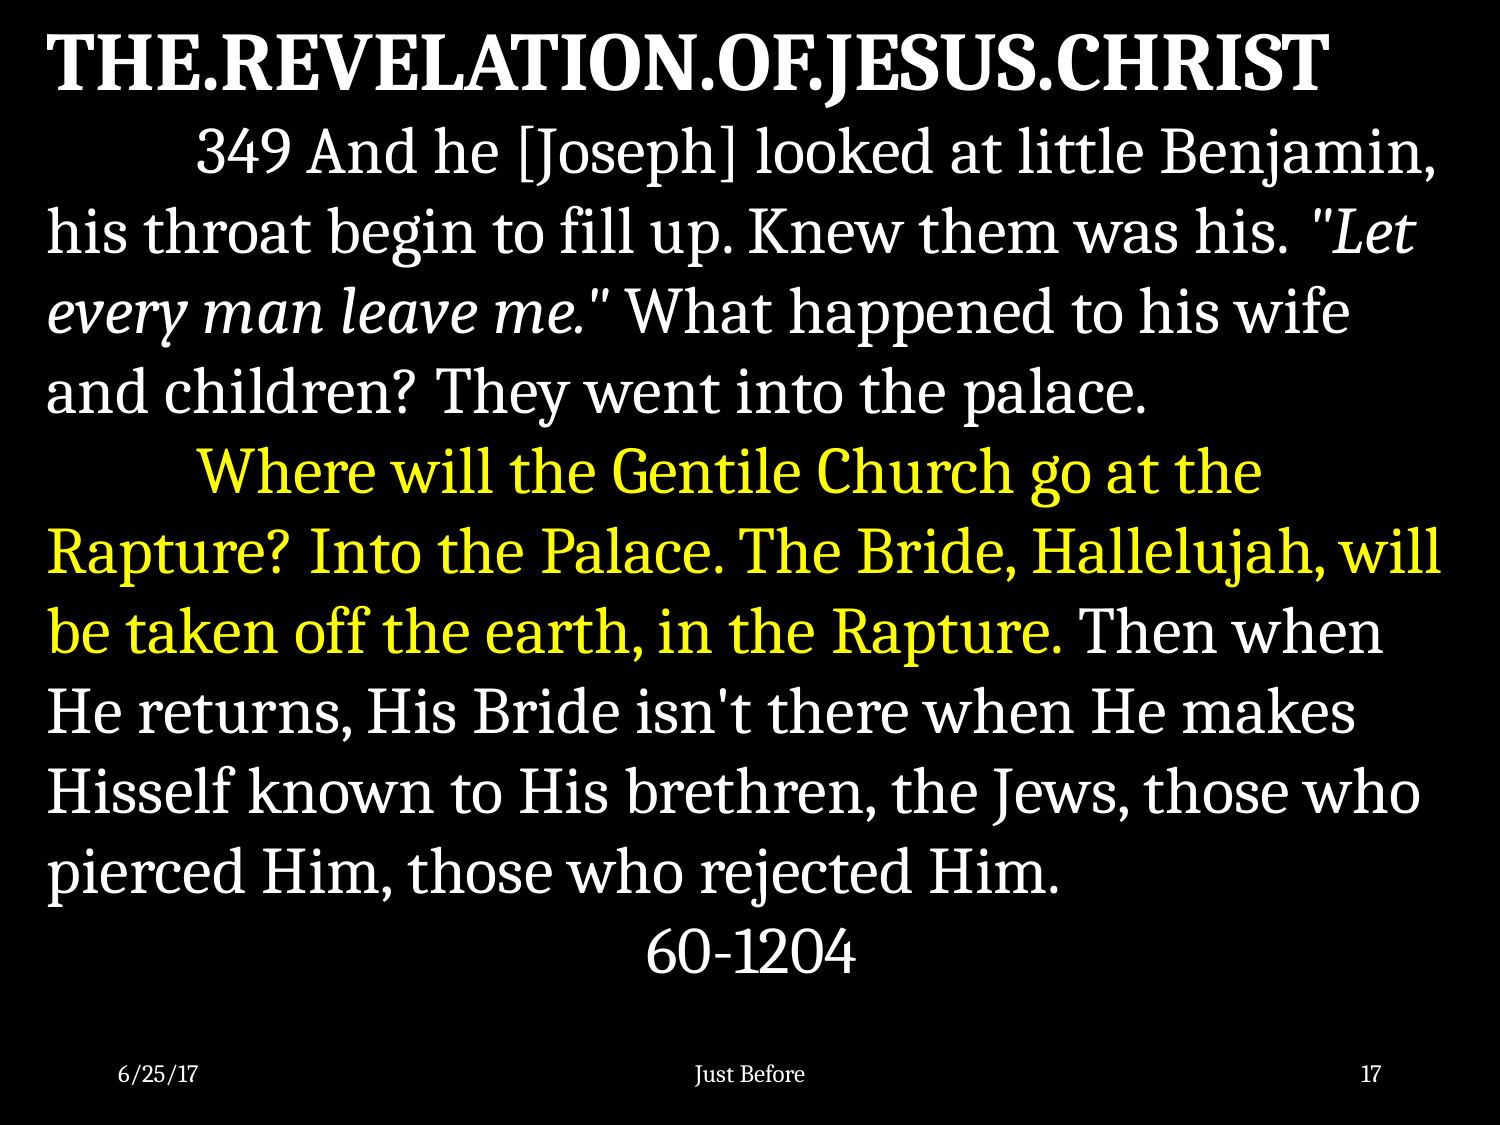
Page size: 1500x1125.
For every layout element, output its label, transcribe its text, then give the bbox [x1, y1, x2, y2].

footer Just Before [496, 1042, 1004, 1103]
slide_number 17 [1059, 1042, 1397, 1103]
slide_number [103, 1042, 441, 1103]
text_box THE.REVELATION.OF.JESUS.CHRIST 349 And he [Joseph] looked at little Benjamin, his throat begin to fill up. Knew them was his. "Let every man leave me." What happened to his wife and children? They went into the palace. Where will the Gentile Church go at the Rapture? Into the Palace. The Bride, Hallelujah, will be taken off the earth, in the Rapture. Then when He returns, His Bride isn't there when He makes Hisself known to His brethren, the Jews, those who pierced Him, those who rejected Him. 60-1204 [32, 0, 1474, 995]
